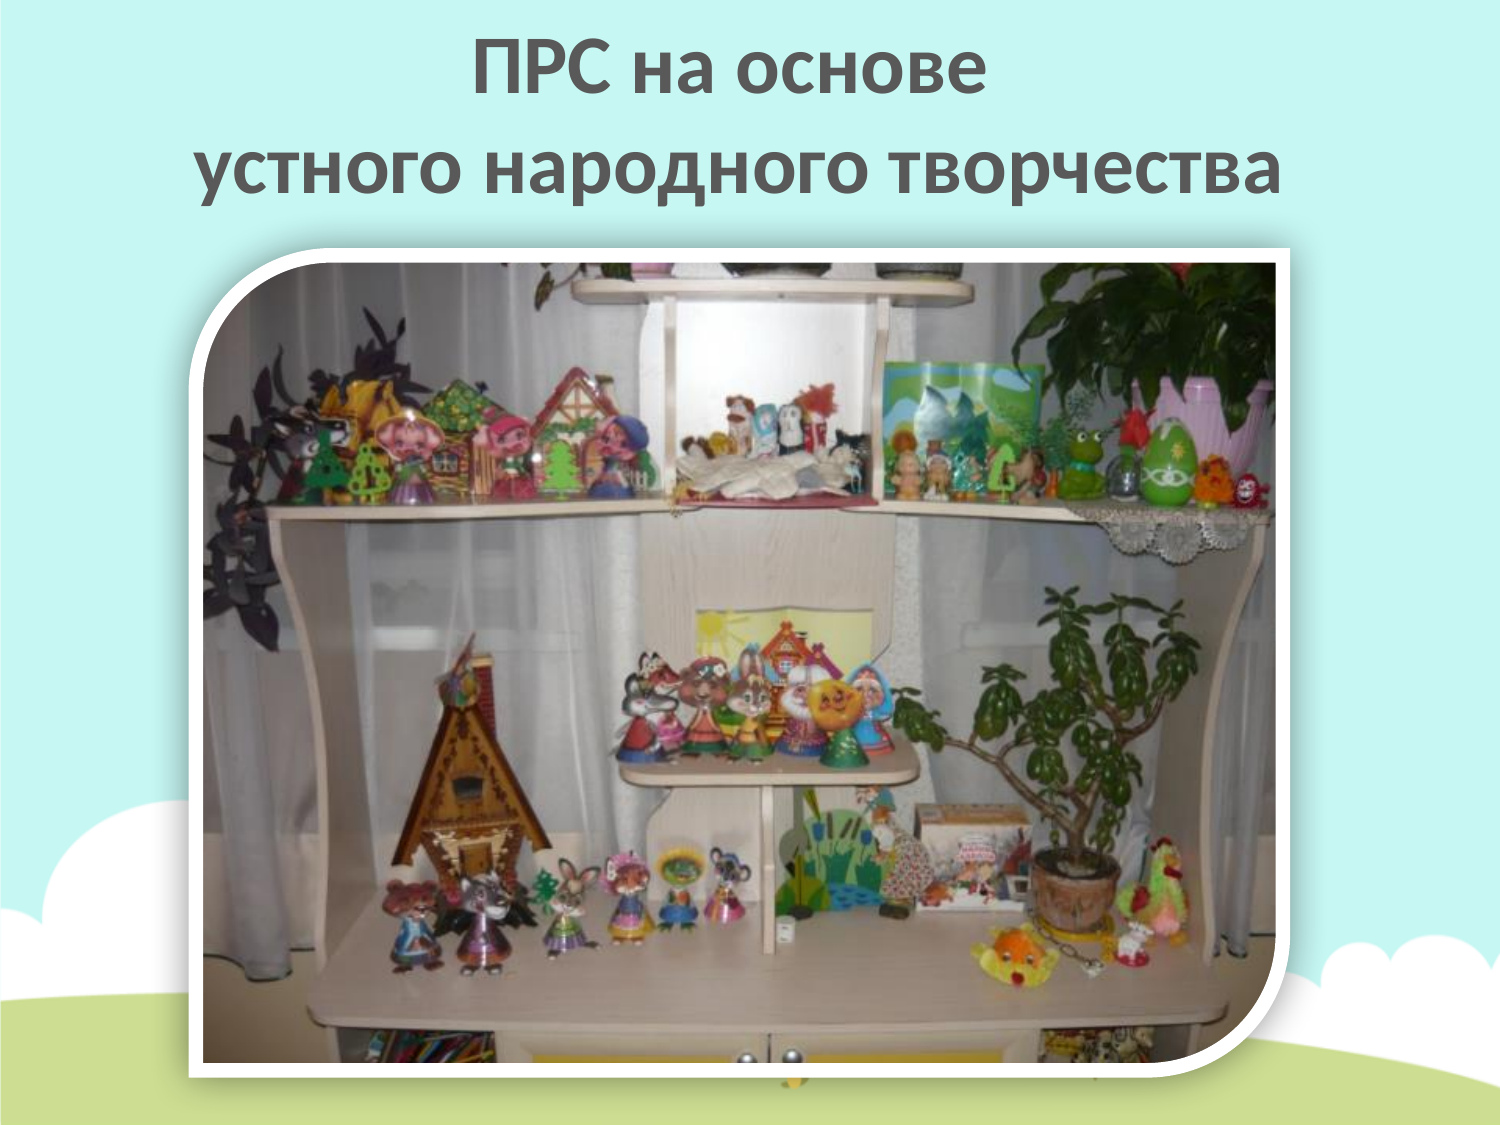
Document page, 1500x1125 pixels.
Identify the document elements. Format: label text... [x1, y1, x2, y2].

picture [0, 0, 1500, 1125]
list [195, 255, 1283, 1071]
text_box ПРС на основе устного народного творчества [72, 2, 1407, 218]
